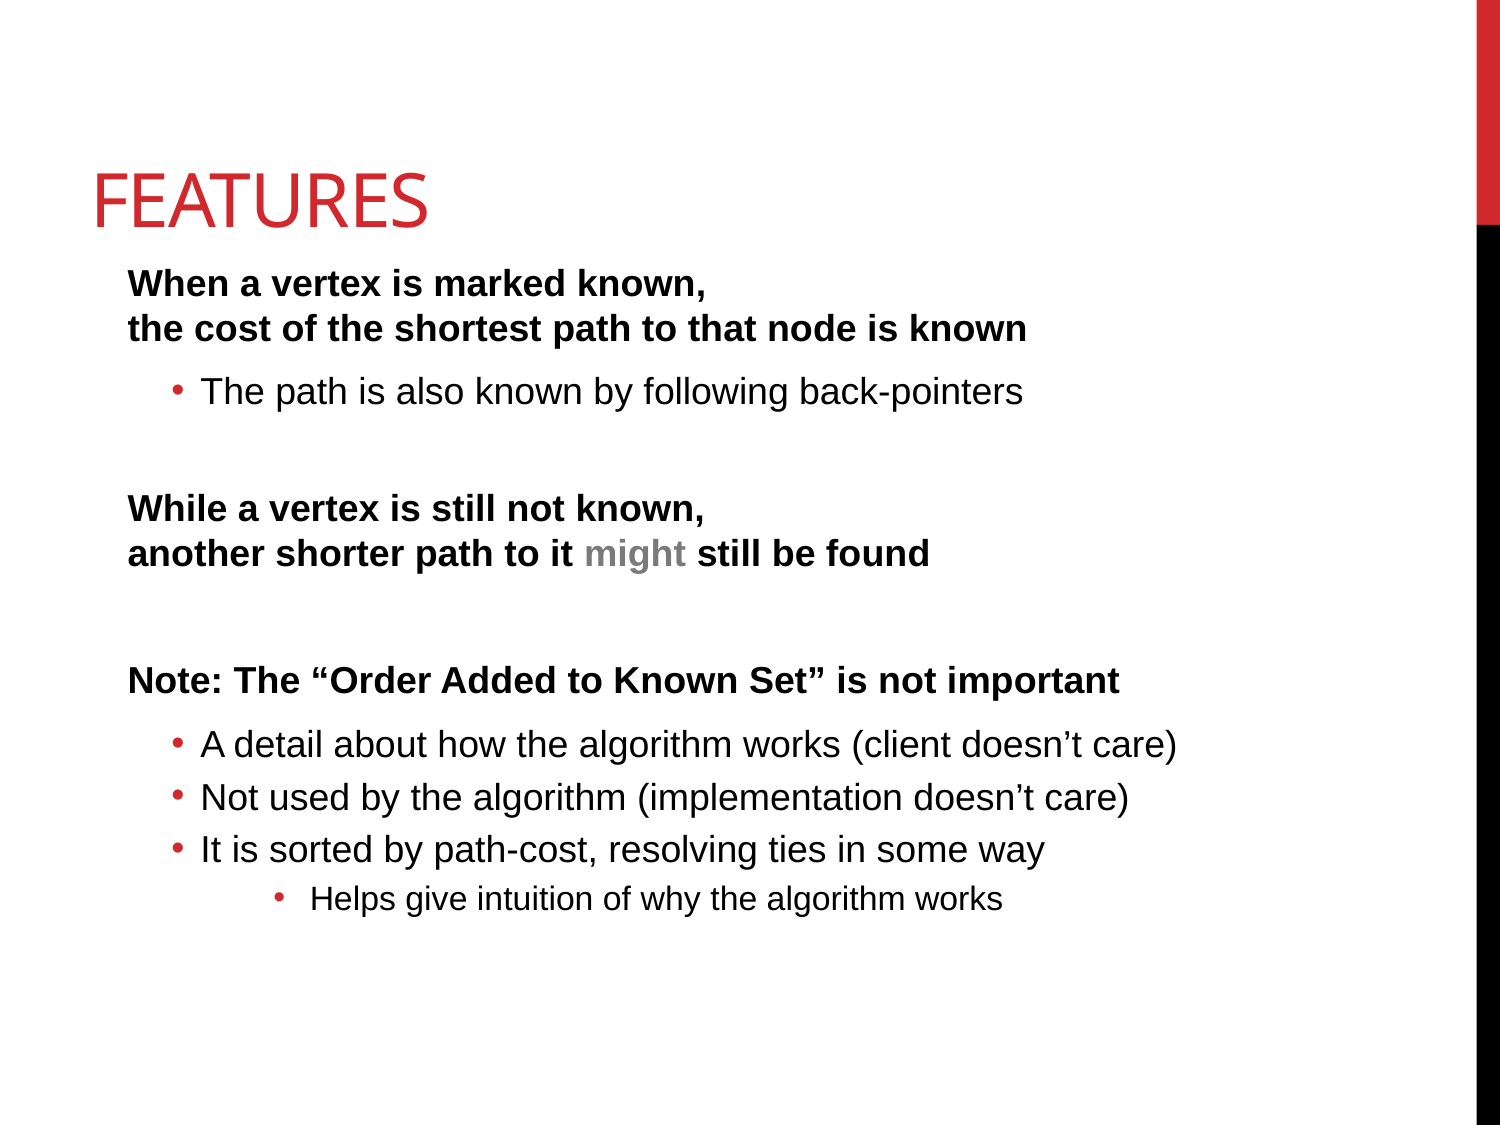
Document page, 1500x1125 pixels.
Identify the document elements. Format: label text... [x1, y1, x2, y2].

list When a vertex is marked known, the cost of the shortest path to that node is known The path is also known by following back-pointers While a vertex is still not known, another shorter path to it might still be found Note: The “Order Added to Known Set” is not important A detail about how the algorithm works (client doesn’t care) Not used by the algorithm (implementation doesn’t care) It is sorted by path-cost, resolving ties in some way Helps give intuition of why the algorithm works [112, 187, 1388, 925]
title Features [75, 25, 1025, 250]
